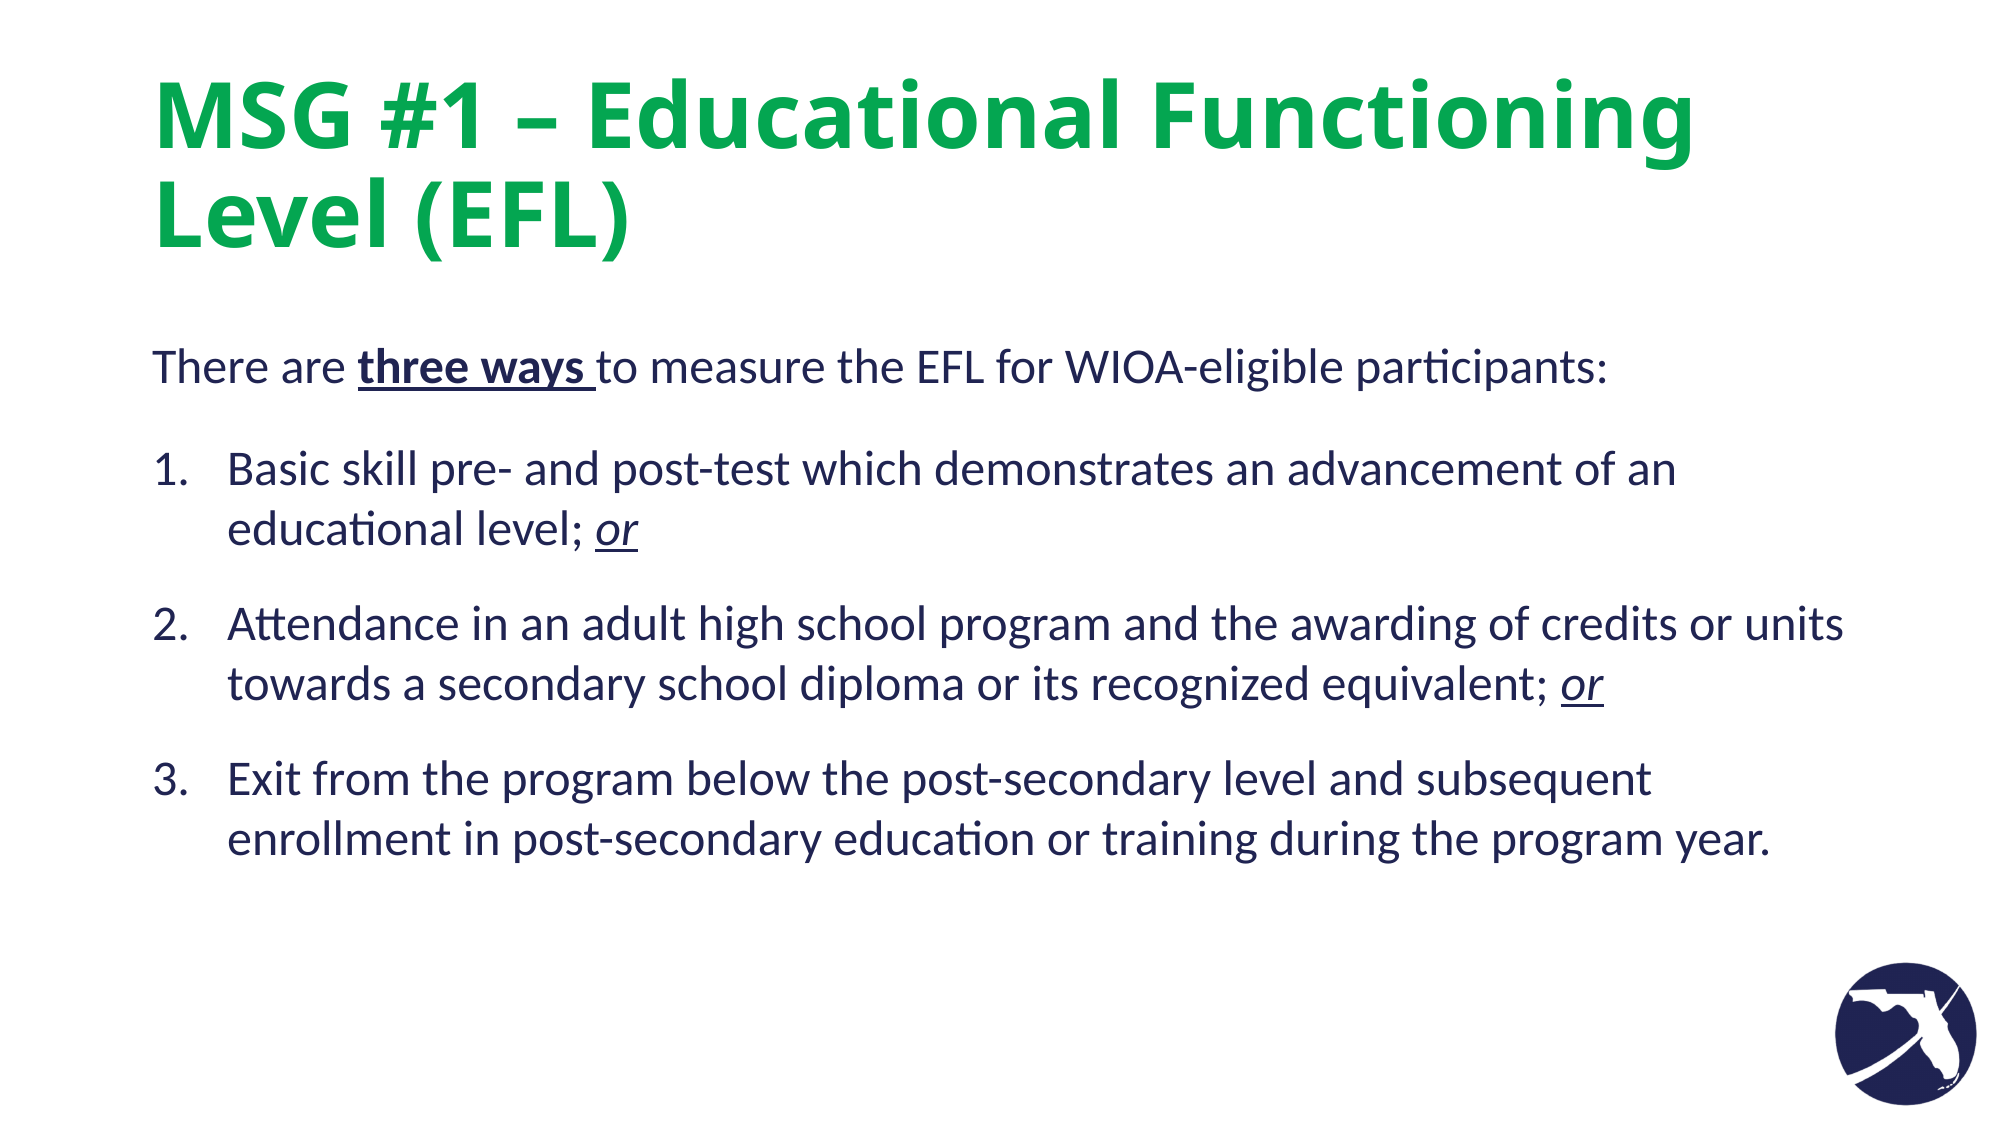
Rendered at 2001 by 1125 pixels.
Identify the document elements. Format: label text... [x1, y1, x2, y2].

picture [1834, 961, 1979, 1109]
text_box There are three ways to measure the EFL for WIOA-eligible participants: Basic skill pre- and post-test which demonstrates an advancement of an educational level; or Attendance in an adult high school program and the awarding of credits or units towards a secondary school diploma or its recognized equivalent; or Exit from the program below the post-secondary level and subsequent enrollment in post-secondary education or training during the program year. [137, 326, 1863, 919]
title MSG #1 – Educational Functioning Level (EFL) [137, 59, 1863, 278]
